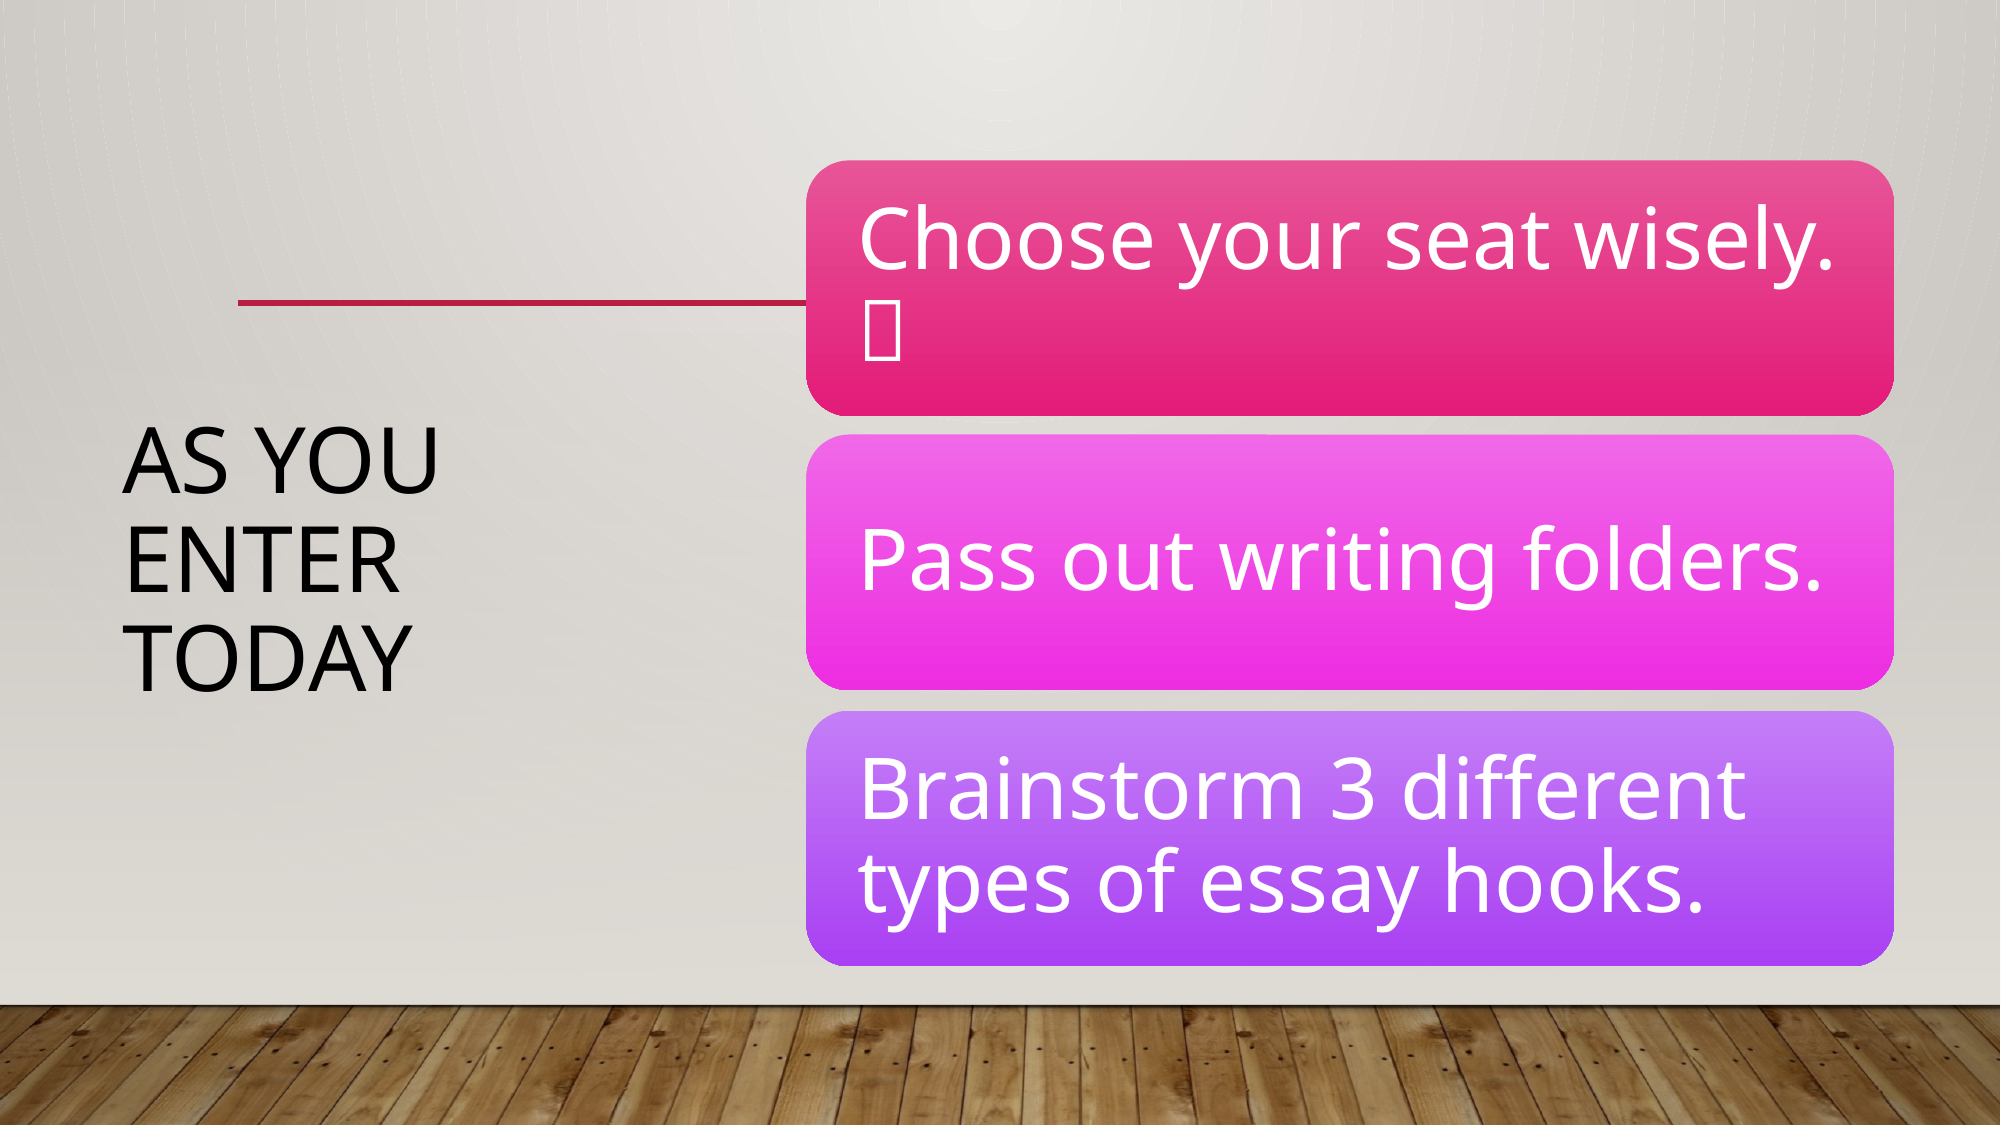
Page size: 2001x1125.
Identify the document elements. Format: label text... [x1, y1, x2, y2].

title As You Enter Today [107, 226, 689, 899]
picture [0, 1005, 2000, 1125]
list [806, 154, 1895, 972]
